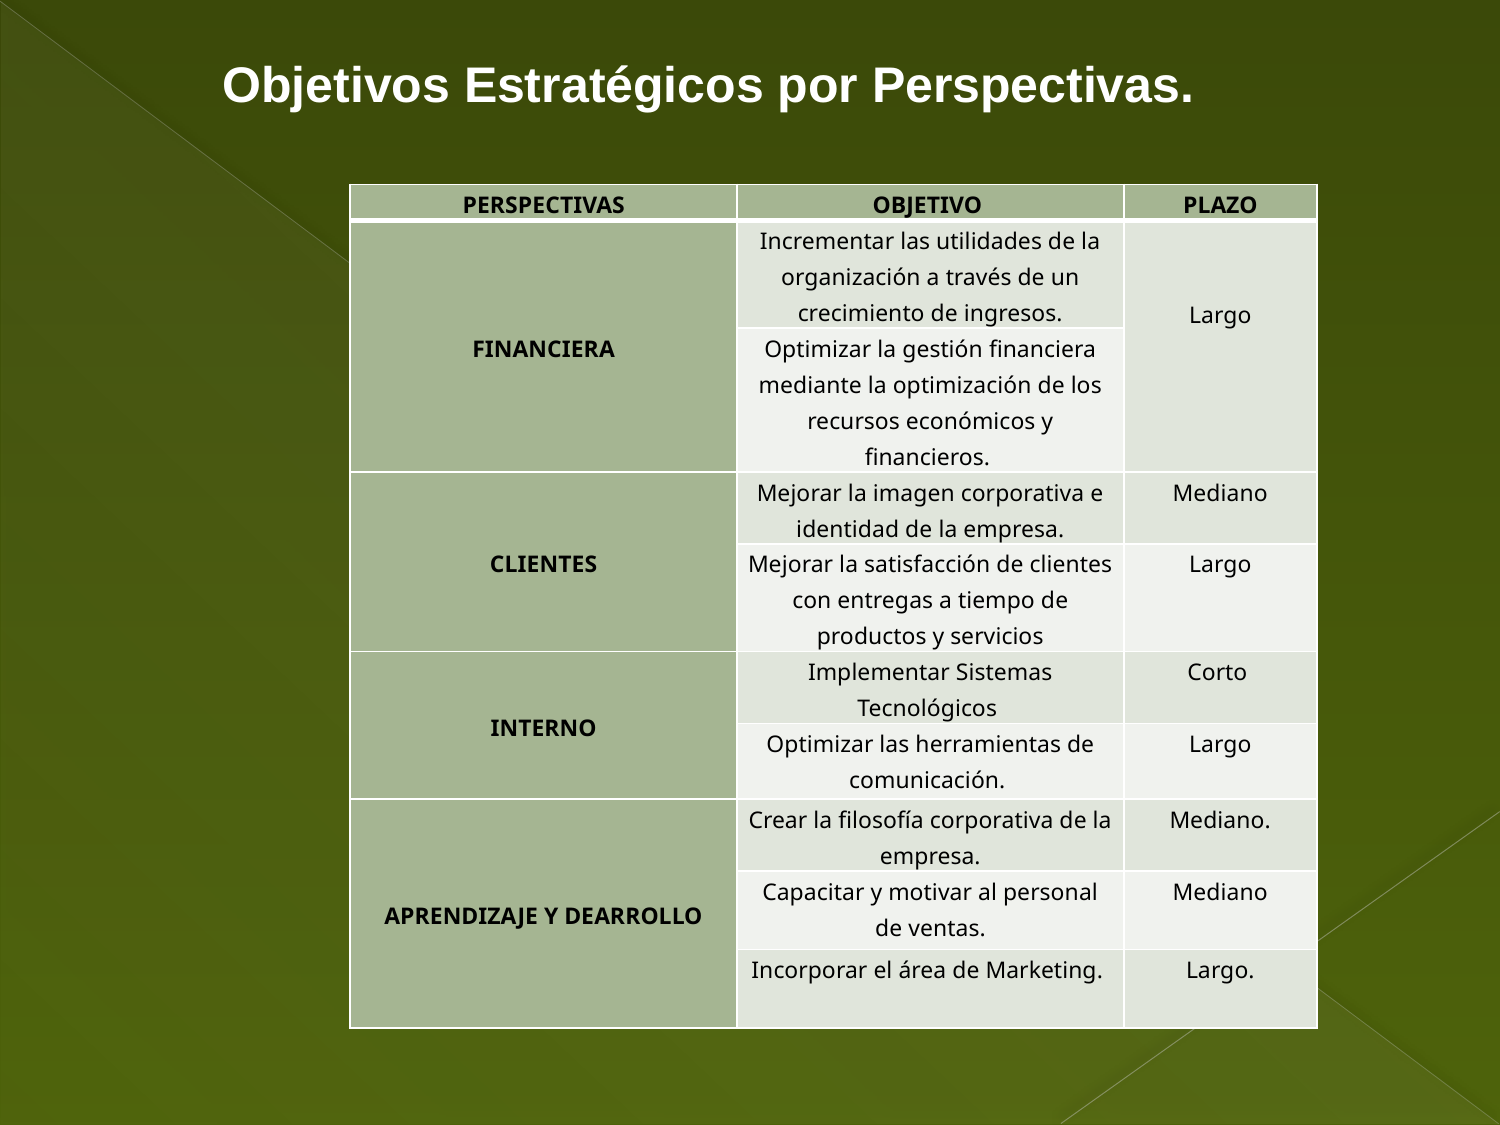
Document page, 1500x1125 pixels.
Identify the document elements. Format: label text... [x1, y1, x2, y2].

table_header PLAZO [1125, 210, 1316, 218]
table_cell Largo [1125, 724, 1316, 798]
table_cell Implementar Sistemas Tecnológicos [738, 652, 1123, 723]
table_cell Largo [1125, 545, 1316, 651]
text_box Objetivos Estratégicos por Perspectivas. [64, 44, 1353, 210]
table_cell INTERNO [351, 652, 736, 798]
table_cell Capacitar y motivar al personal de ventas. [738, 872, 1123, 949]
table_cell Largo. [1125, 950, 1316, 1027]
table_cell APRENDIZAJE Y DEARROLLO [351, 800, 736, 1027]
table_cell Corto [1125, 652, 1316, 723]
table_cell Crear la filosofía corporativa de la empresa. [738, 800, 1123, 870]
table_header PERSPECTIVAS [351, 210, 736, 218]
table_cell Mejorar la imagen corporativa e identidad de la empresa. [738, 473, 1123, 543]
table_cell Mediano [1125, 473, 1316, 543]
table_cell Mediano [1125, 872, 1316, 949]
table_cell Largo [1125, 223, 1316, 471]
table_cell Mejorar la satisfacción de clientes con entregas a tiempo de productos y servicios [738, 545, 1123, 651]
table_header OBJETIVO [738, 210, 1123, 218]
table_cell FINANCIERA [351, 223, 736, 471]
table_cell Optimizar las herramientas de comunicación. [738, 724, 1123, 798]
table_cell Optimizar la gestión financiera mediante la optimización de los recursos económicos y financieros. [738, 329, 1123, 471]
table_cell Mediano. [1125, 800, 1316, 870]
table_cell CLIENTES [351, 473, 736, 651]
table_cell Incrementar las utilidades de la organización a través de un crecimiento de ingresos. [738, 223, 1123, 327]
table_cell Incorporar el área de Marketing. [738, 950, 1123, 1027]
